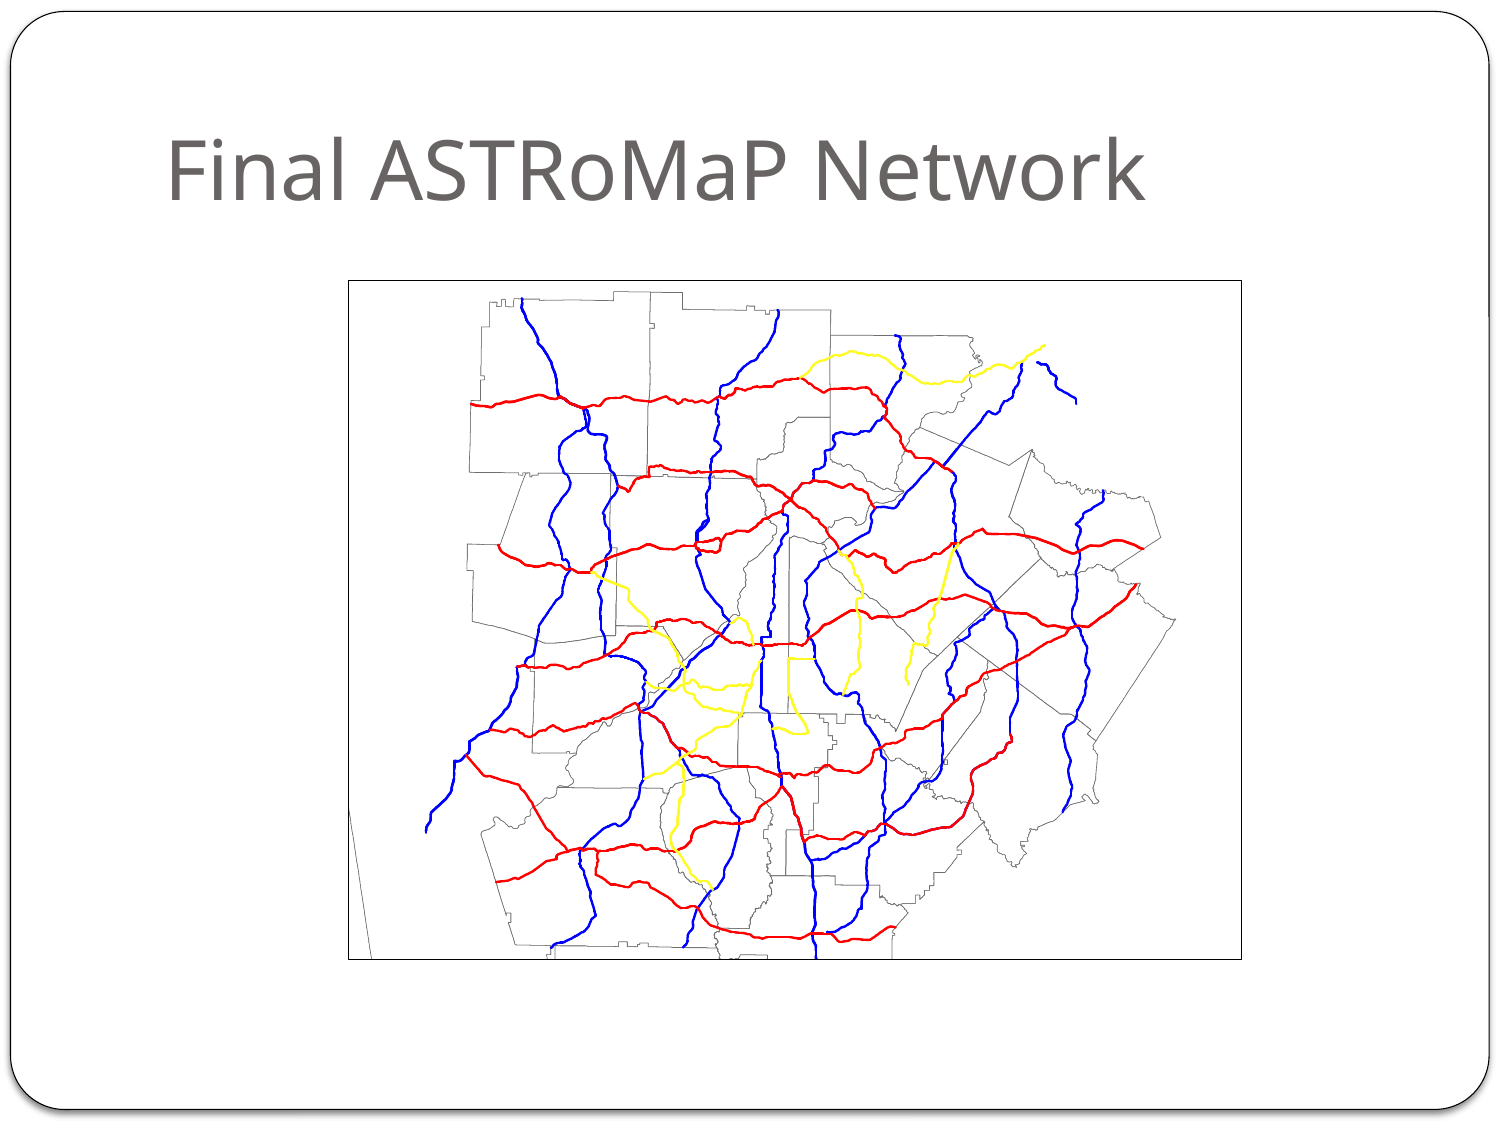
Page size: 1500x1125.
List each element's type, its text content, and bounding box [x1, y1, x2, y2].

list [301, 237, 1273, 988]
title Final ASTRoMaP Network [150, 45, 1425, 233]
